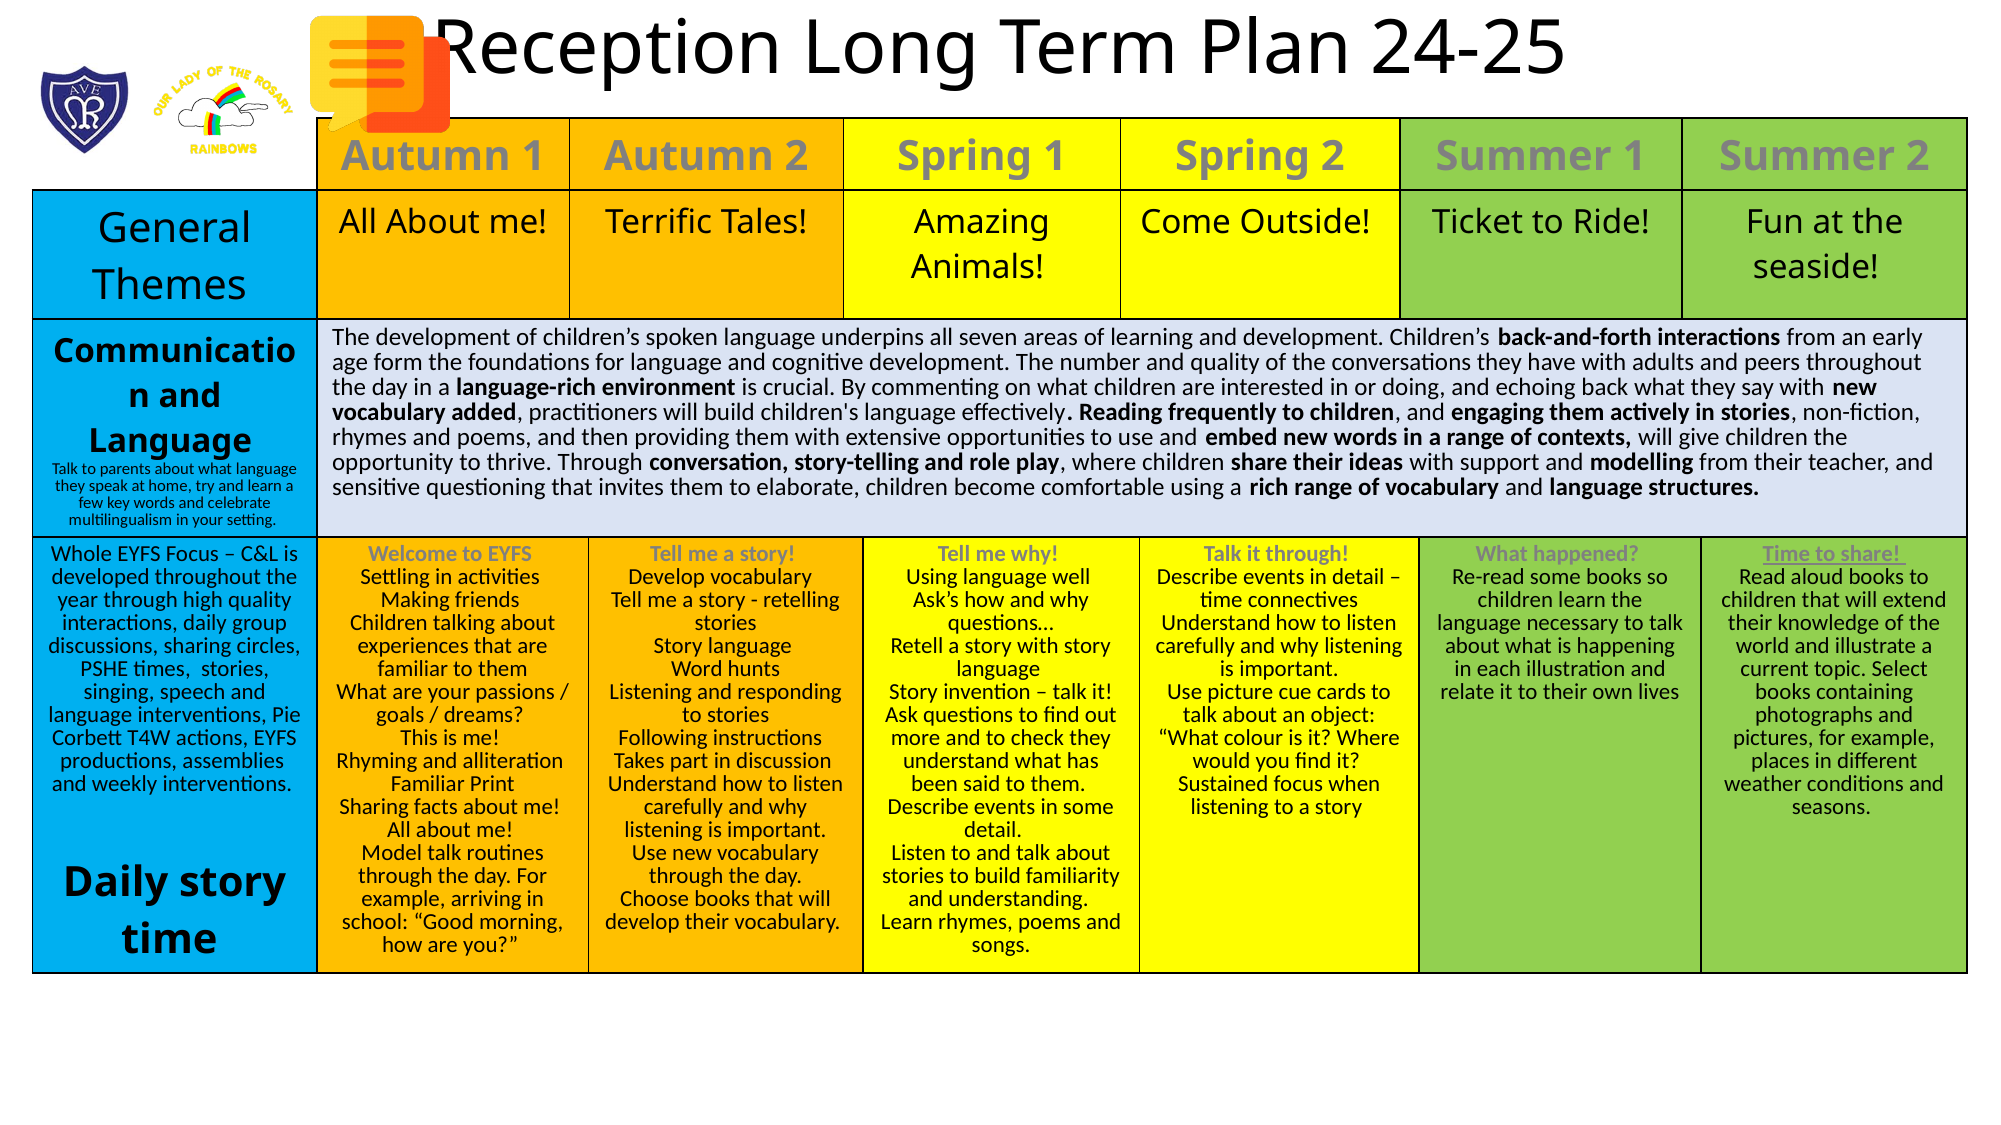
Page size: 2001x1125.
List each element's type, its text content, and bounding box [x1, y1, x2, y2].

table_cell Talk it through! Describe events in detail – time connectives Understand how to listen carefully and why listening is important. Use picture cue cards to talk about an object: “What colour is it? Where would you find it? Sustained focus when listening to a story [1140, 538, 1418, 972]
table_header Autumn 2 [570, 119, 843, 189]
picture [152, 60, 294, 167]
table_header [32, 118, 316, 189]
table_cell The development of children’s spoken language underpins all seven areas of learning and development. Children’s back-and-forth interactions from an early age form the foundations for language and cognitive development. The number and quality of the conversations they have with adults and peers throughout the day in a language-rich environment is crucial. By commenting on what children are interested in or doing, and echoing back what they say with new vocabulary added, practitioners will build children's language effectively. Reading frequently to children, and engaging them actively in stories, non-fiction, rhymes and poems, and then providing them with extensive opportunities to use and embed new words in a range of contexts, will give children the opportunity to thrive. Through conversation, story-telling and role play, where children share their ideas with support and modelling from their teacher, and sensitive questioning that invites them to elaborate, children become comfortable using a rich range of vocabulary and language structures. [318, 320, 1966, 536]
table_cell Tell me why! Using language well Ask’s how and why questions… Retell a story with story language Story invention – talk it! Ask questions to find out more and to check they understand what has been said to them. Describe events in some detail. Listen to and talk about stories to build familiarity and understanding. Learn rhymes, poems and songs. [864, 538, 1139, 972]
table_header Summer 2 [1683, 119, 1966, 189]
table_cell Welcome to EYFS Settling in activities Making friends Children talking about experiences that are familiar to them What are your passions / goals / dreams? This is me! Rhyming and alliteration Familiar Print Sharing facts about me! All about me! Model talk routines through the day. For example, arriving in school: “Good morning, how are you?” [318, 538, 588, 972]
table_cell Terrific Tales! [570, 191, 843, 318]
picture [310, 4, 450, 144]
table_cell What happened? Re-read some books so children learn the language necessary to talk about what is happening in each illustration and relate it to their own lives [1420, 538, 1700, 972]
table_cell All About me! [318, 191, 569, 318]
picture [32, 63, 137, 168]
table_cell Amazing Animals! [844, 191, 1120, 318]
table_cell Tell me a story! Develop vocabulary Tell me a story - retelling stories Story language Word hunts Listening and responding to stories Following instructions Takes part in discussion Understand how to listen carefully and why listening is important. Use new vocabulary through the day. Choose books that will develop their vocabulary. [589, 538, 862, 972]
table_header Summer 1 [1401, 119, 1681, 189]
table_cell Ticket to Ride! [1401, 191, 1681, 318]
table_cell Time to share! Read aloud books to children that will extend their knowledge of the world and illustrate a current topic. Select books containing photographs and pictures, for example, places in different weather conditions and seasons. [1702, 538, 1966, 972]
table_cell Communication and Language Talk to parents about what language they speak at home, try and learn a few key words and celebrate multilingualism in your setting. [33, 320, 316, 536]
table_cell Come Outside! [1121, 191, 1399, 318]
table_cell Fun at the seaside! [1683, 191, 1966, 318]
table_cell Whole EYFS Focus – C&L is developed throughout the year through high quality interactions, daily group discussions, sharing circles, PSHE times, stories, singing, speech and language interventions, Pie Corbett T4W actions, EYFS productions, assemblies and weekly interventions. Daily story time [33, 538, 316, 972]
table_header Spring 1 [844, 119, 1120, 189]
text_box Reception Long Term Plan 24-25 [137, 0, 1863, 98]
table_cell General Themes [33, 191, 316, 318]
table_header Spring 2 [1121, 119, 1399, 189]
table_header Autumn 1 [318, 119, 569, 189]
